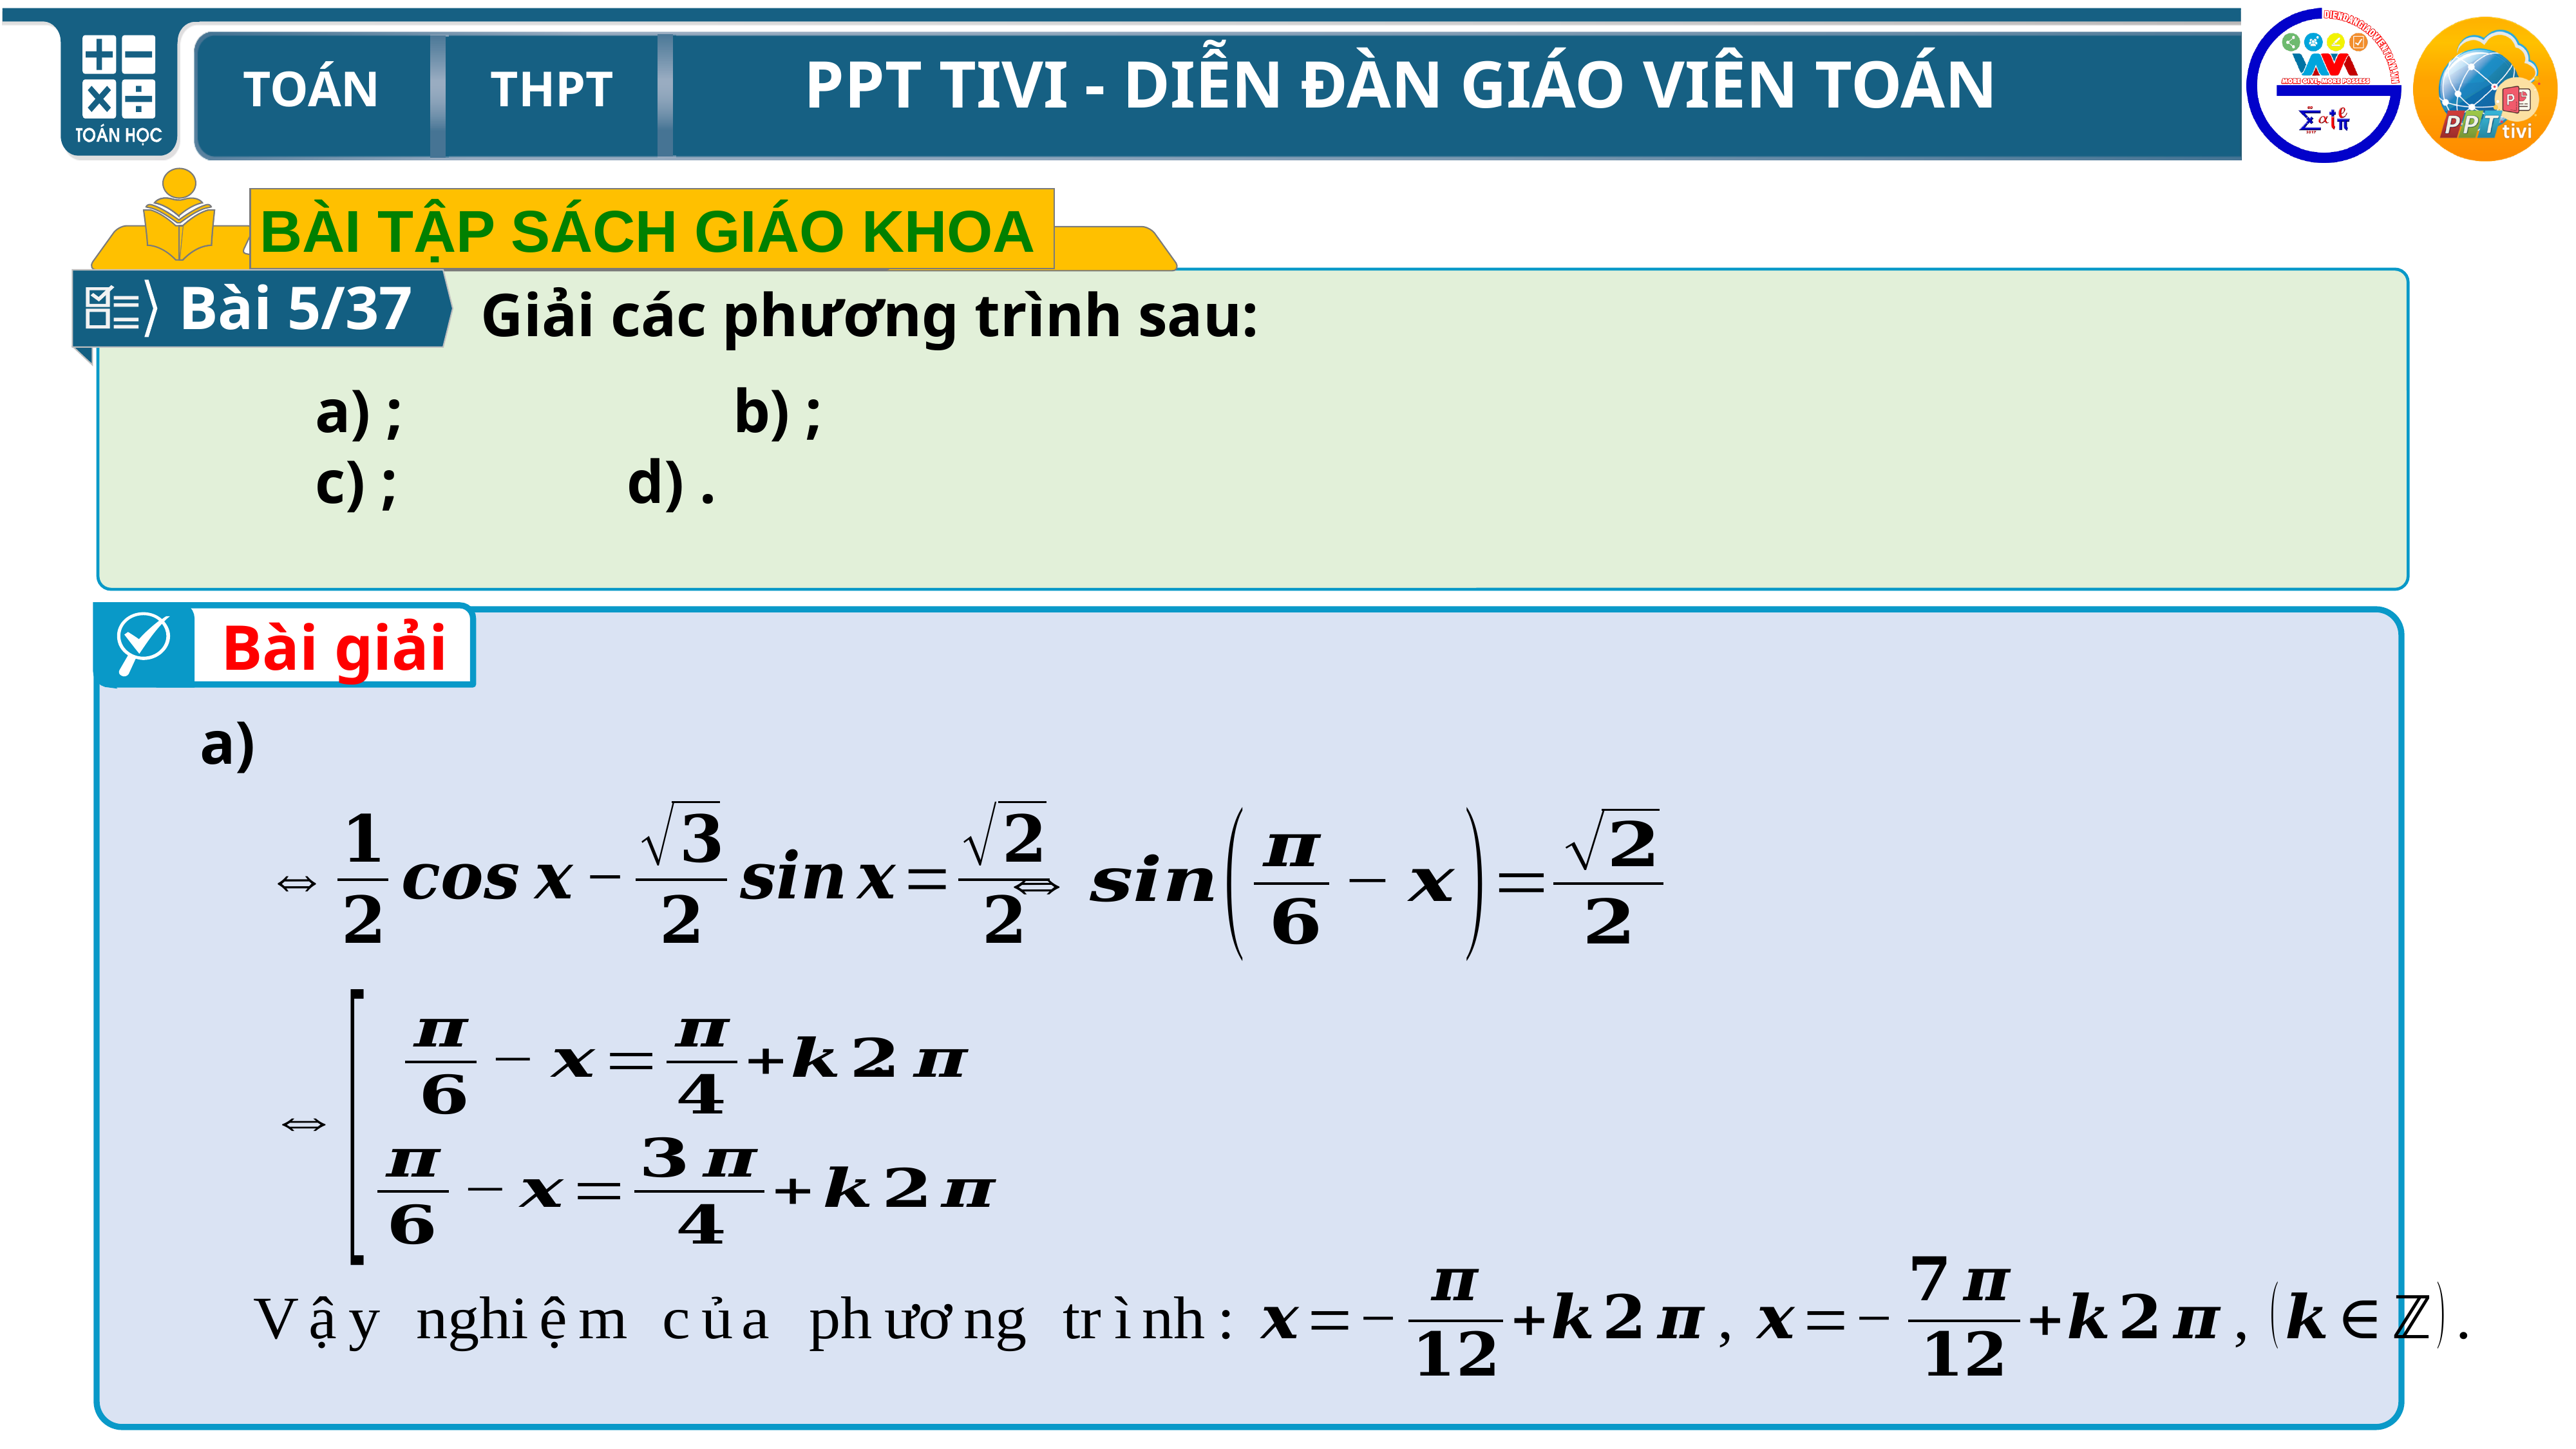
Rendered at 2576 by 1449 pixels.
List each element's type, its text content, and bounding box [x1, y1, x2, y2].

text_box [97, 268, 2409, 591]
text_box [90, 168, 1179, 271]
text_box Giải các phương trình sau: [497, 272, 1658, 354]
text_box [72, 265, 497, 365]
text_box [95, 609, 2403, 1428]
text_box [96, 603, 473, 688]
picture [2246, 8, 2401, 163]
picture [2412, 16, 2558, 162]
picture [2, 22, 2242, 160]
